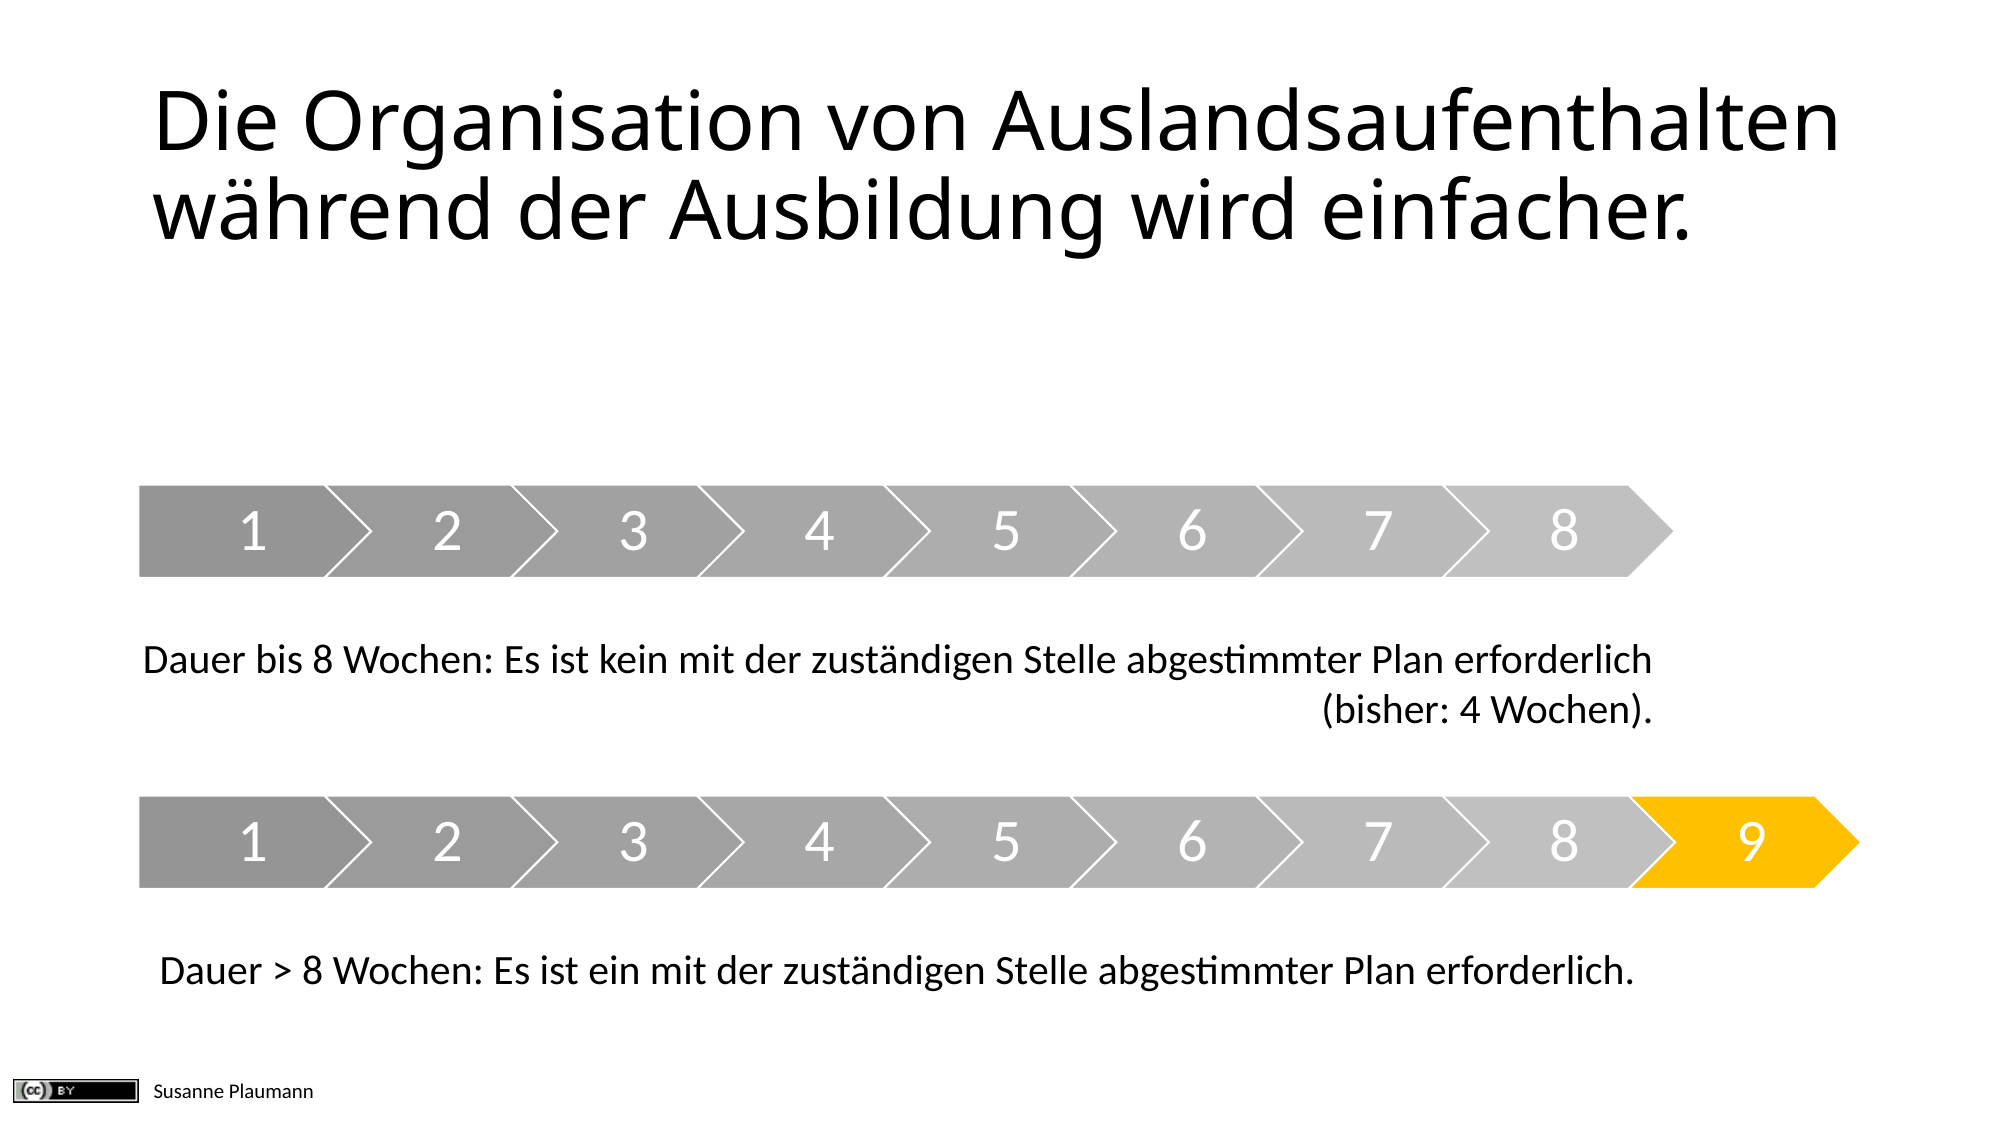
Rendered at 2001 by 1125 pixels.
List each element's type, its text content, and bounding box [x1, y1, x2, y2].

picture [13, 1079, 139, 1103]
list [137, 710, 1863, 974]
title Die Organisation von Auslandsaufenthalten während der Ausbildung wird einfacher. [137, 59, 1863, 278]
text_box Dauer > 8 Wochen: Es ist ein mit der zuständigen Stelle abgestimmter Plan erforderlich. [144, 974, 1652, 1001]
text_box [137, 399, 1863, 663]
text_box Dauer bis 8 Wochen: Es ist kein mit der zuständigen Stelle abgestimmter Plan erforderlich (bisher: 4 Wochen). [127, 624, 1669, 740]
